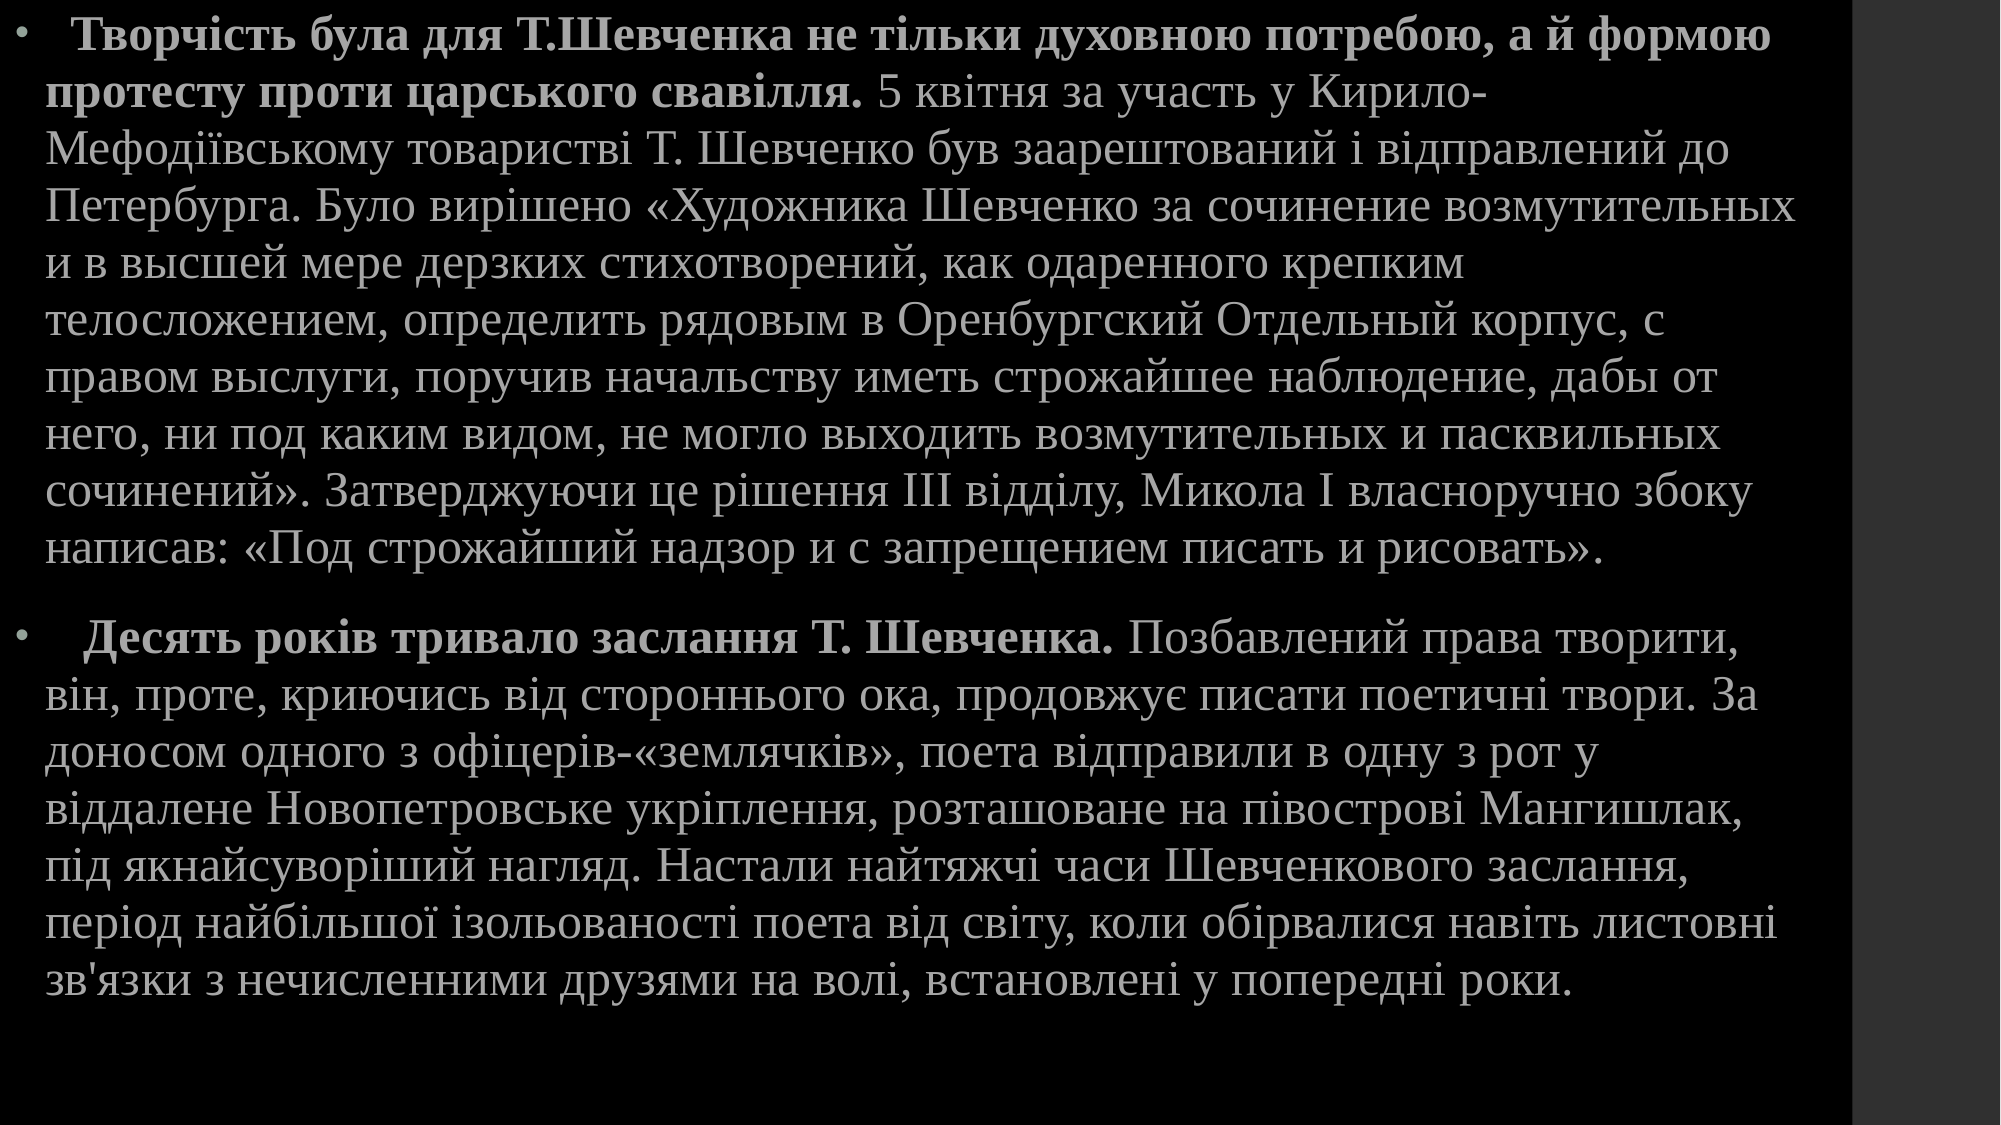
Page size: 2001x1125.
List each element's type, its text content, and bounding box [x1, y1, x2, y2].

list Творчість була для Т.Шевченка не тільки духовною потребою, а й формою протесту проти царського свавілля. 5 квітня за участь у Кирило-Мефодіївському товаристві Т. Шевченко був заарештований і відправлений до Петербурга. Було вирішено «Художника Шевченко за сочинение возмутительных и в высшей мере дерзких стихотворений, как одаренного крепким телосложением, определить рядовым в Оренбургский Отдельный корпус, с правом выслуги, поручив начальству иметь строжайшее наблюдение, дабы от него, ни под каким видом, не могло выходить возмутительных и пасквильных сочинений». Затверджуючи це рішення III відділу, Микола І власноручно збоку написав: «Под строжайший надзор и с запрещением писать и рисовать». Десять років тривало заслання Т. Шевченка. Позбавлений права творити, він, проте, криючись від стороннього ока, продовжує писати поетичні твори. За доносом одного з офіцерів-«землячків», поета відправили в одну з рот у віддалене Новопетровське укріплення, розташоване на півострові Мангишлак, під якнайсуворіший нагляд. Настали найтяжчі часи Шевченкового заслання, період найбільшої ізольованості поета від світу, коли обірвалися навіть листовні зв'язки з нечисленними друзями на волі, встановлені у попередні роки. [0, 0, 1839, 1123]
